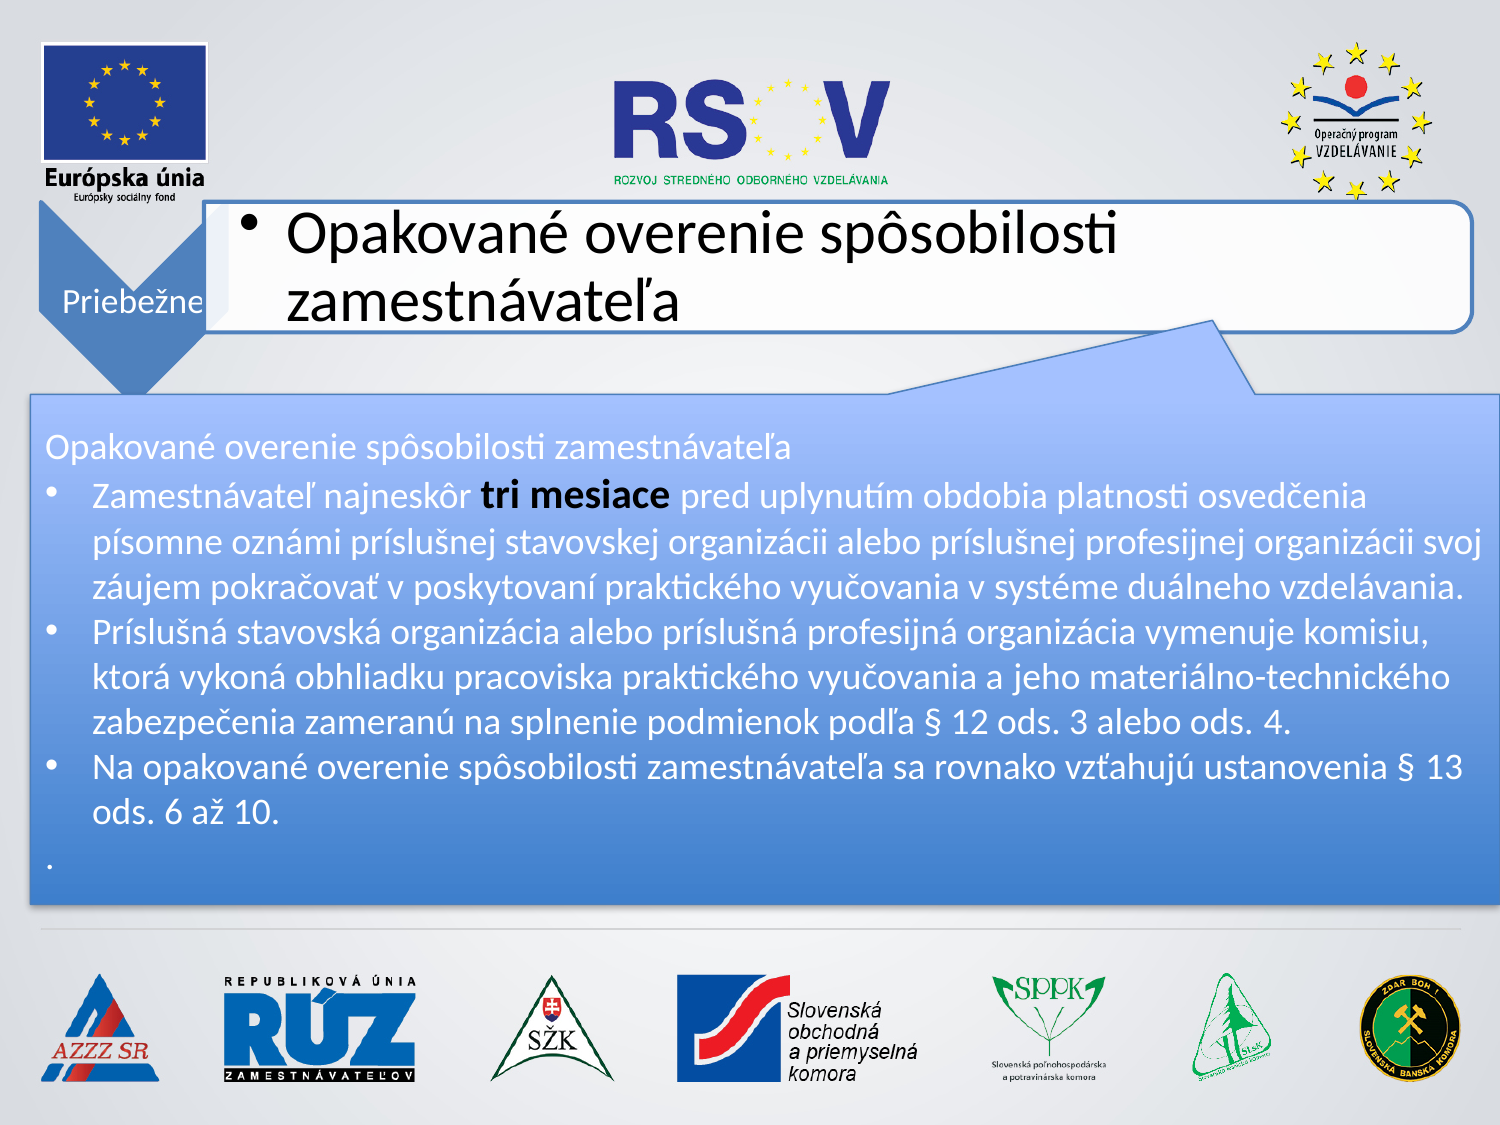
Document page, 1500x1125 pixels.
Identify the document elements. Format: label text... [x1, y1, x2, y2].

picture [0, 0, 1500, 1125]
text_box Opakované overenie spôsobilosti zamestnávateľa Zamestnávateľ najneskôr tri mesiace pred uplynutím obdobia platnosti osvedčenia písomne oznámi príslušnej stavovskej organizácii alebo príslušnej profesijnej organizácii svoj záujem pokračovať v poskytovaní praktického vyučovania v systéme duálneho vzdelávania. Príslušná stavovská organizácia alebo príslušná profesijná organizácia vymenuje komisiu, ktorá vykoná obhliadku pracoviska praktického vyučovania a jeho materiálno-technického zabezpečenia zameranú na splnenie podmienok podľa § 12 ods. 3 alebo ods. 4. Na opakované overenie spôsobilosti zamestnávateľa sa rovnako vzťahujú ustanovenia § 13 ods. 6 až 10. . [29, 393, 1500, 906]
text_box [51, 201, 1461, 404]
